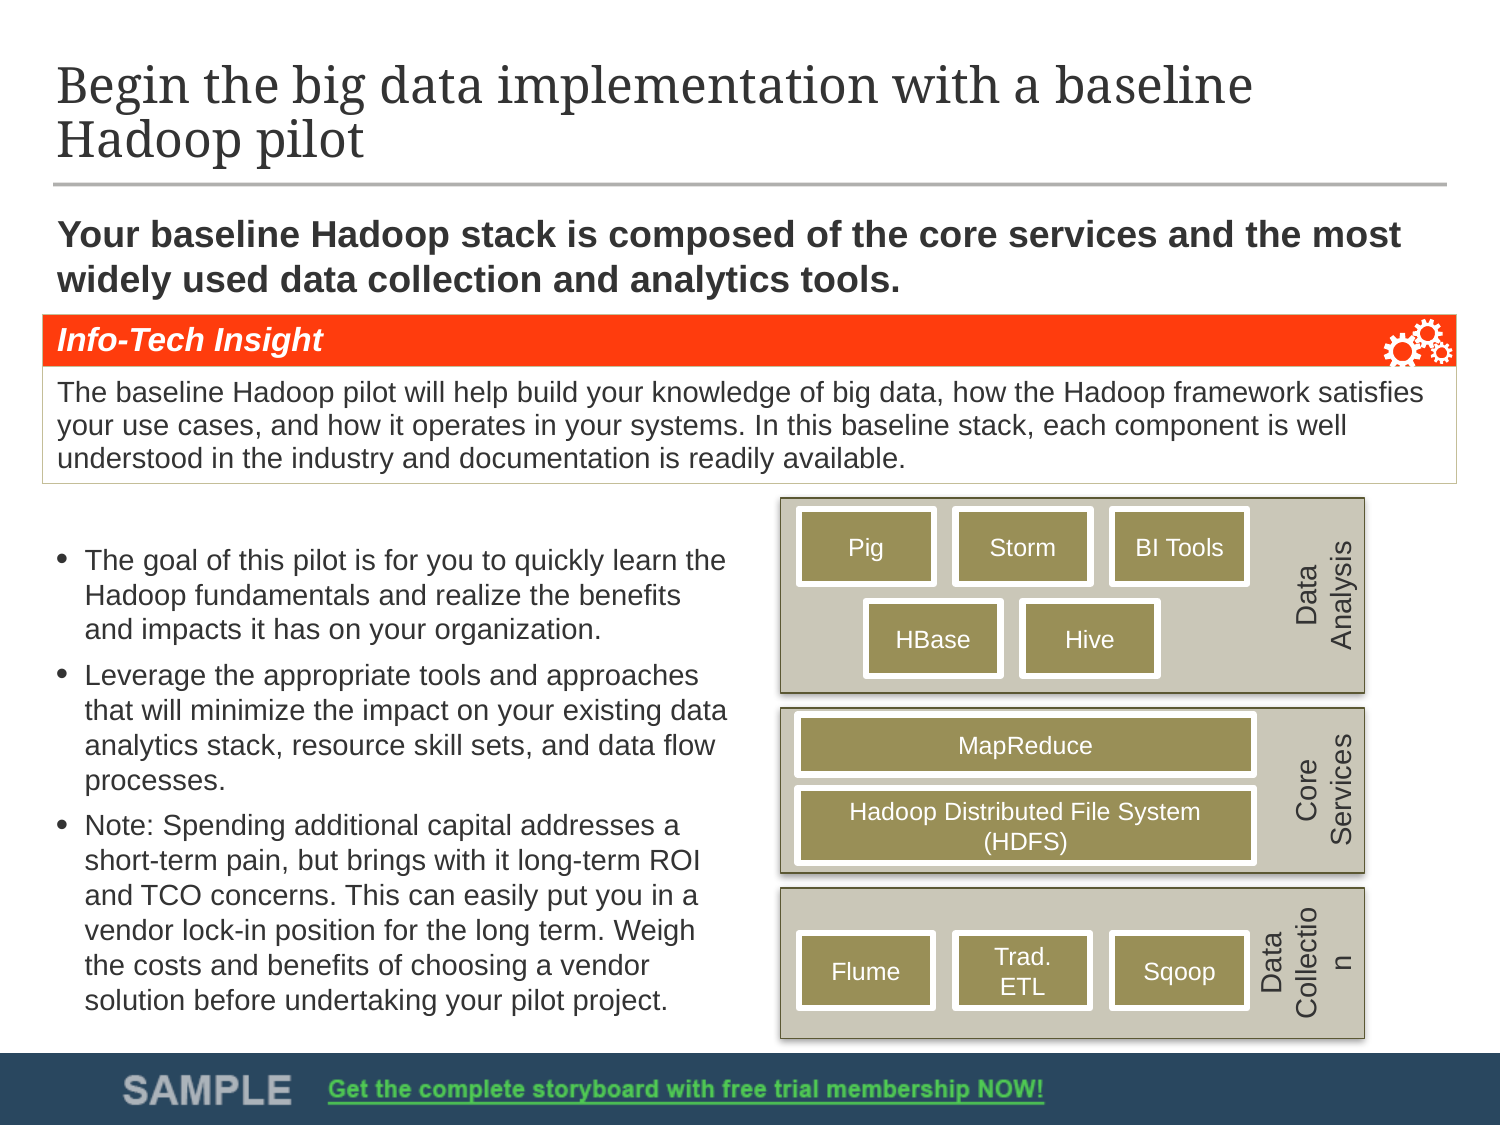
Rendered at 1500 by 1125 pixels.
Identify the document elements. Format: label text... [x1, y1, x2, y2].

title Begin the big data implementation with a baseline Hadoop pilot [41, 42, 1457, 185]
table_cell The baseline Hadoop pilot will help build your knowledge of big data, how the Hadoop framework satisfies your use cases, and how it operates in your systems. In this baseline stack, each component is well understood in the industry and documentation is readily available. [43, 367, 1456, 483]
picture [1383, 318, 1453, 371]
list The goal of this pilot is for you to quickly learn the Hadoop fundamentals and realize the benefits and impacts it has on your organization. Leverage the appropriate tools and approaches that will minimize the impact on your existing data analytics stack, resource skill sets, and data flow processes. Note: Spending additional capital addresses a short-term pain, but brings with it long-term ROI and TCO concerns. This can easily put you in a vendor lock-in position for the long term. Weigh the costs and benefits of choosing a vendor solution before undertaking your pilot project. [40, 533, 749, 1048]
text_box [780, 497, 1365, 1039]
picture [0, 1053, 1500, 1125]
table_header Info-Tech Insight [43, 315, 1456, 366]
list Your baseline Hadoop stack is composed of the core services and the most widely used data collection and analytics tools. [41, 201, 1457, 311]
